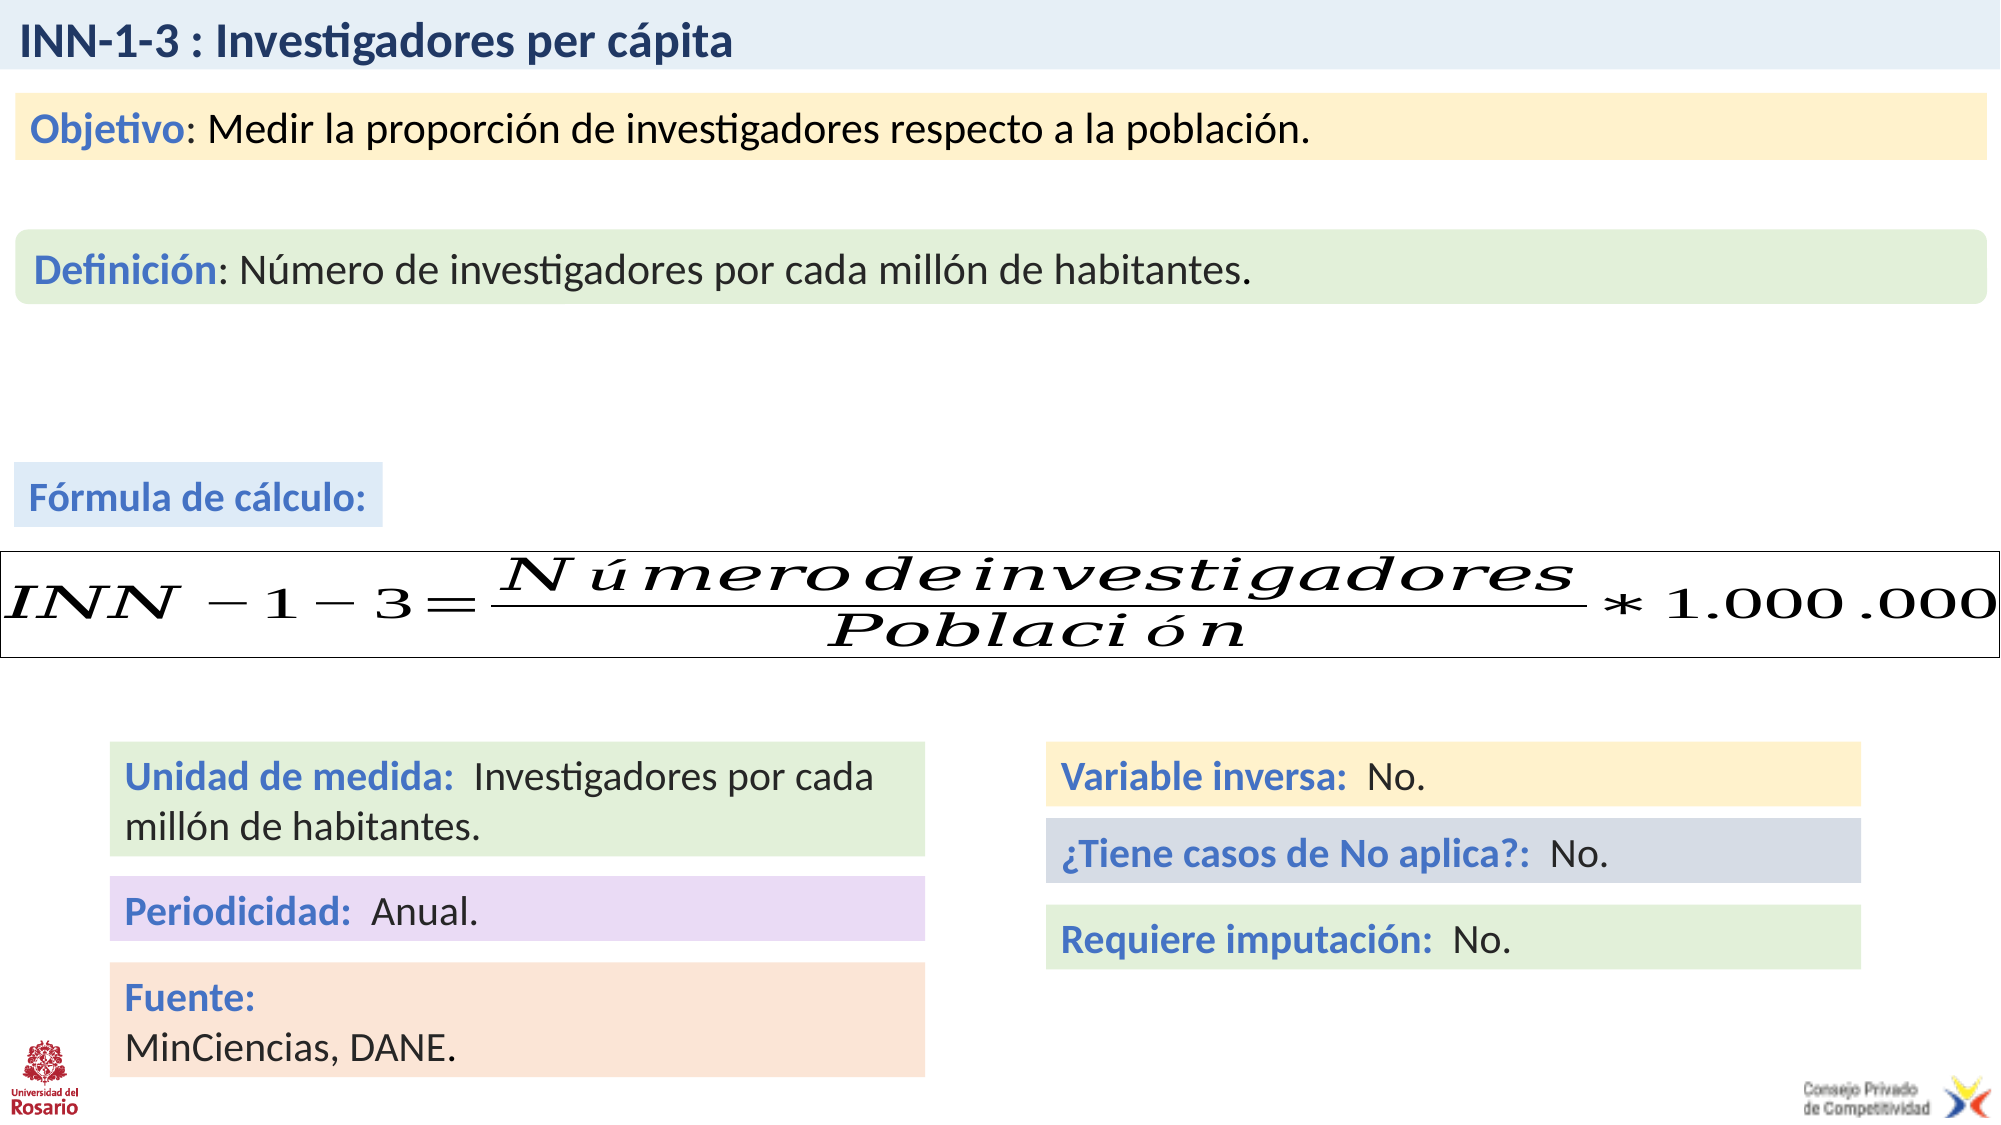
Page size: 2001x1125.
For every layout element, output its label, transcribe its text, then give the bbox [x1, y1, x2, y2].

text_box Periodicidad: Anual. [109, 876, 926, 941]
picture [0, 1034, 90, 1125]
text_box Fuente: MinCiencias, DANE. [109, 962, 926, 1078]
text_box ¿Tiene casos de No aplica?: No. [1046, 818, 1862, 883]
text_box Requiere imputación: No. [1046, 904, 1862, 970]
text_box Fórmula de cálculo: [14, 462, 383, 527]
text_box Objetivo: Medir la proporción de investigadores respecto a la población. [15, 92, 1987, 160]
text_box Definición: Número de investigadores por cada millón de habitantes. [15, 229, 1988, 305]
title INN-1-3 : Investigadores per cápita [4, 0, 1897, 83]
text_box Unidad de medida: Investigadores por cada millón de habitantes. [109, 741, 926, 857]
text_box Variable inversa: No. [1046, 741, 1862, 807]
